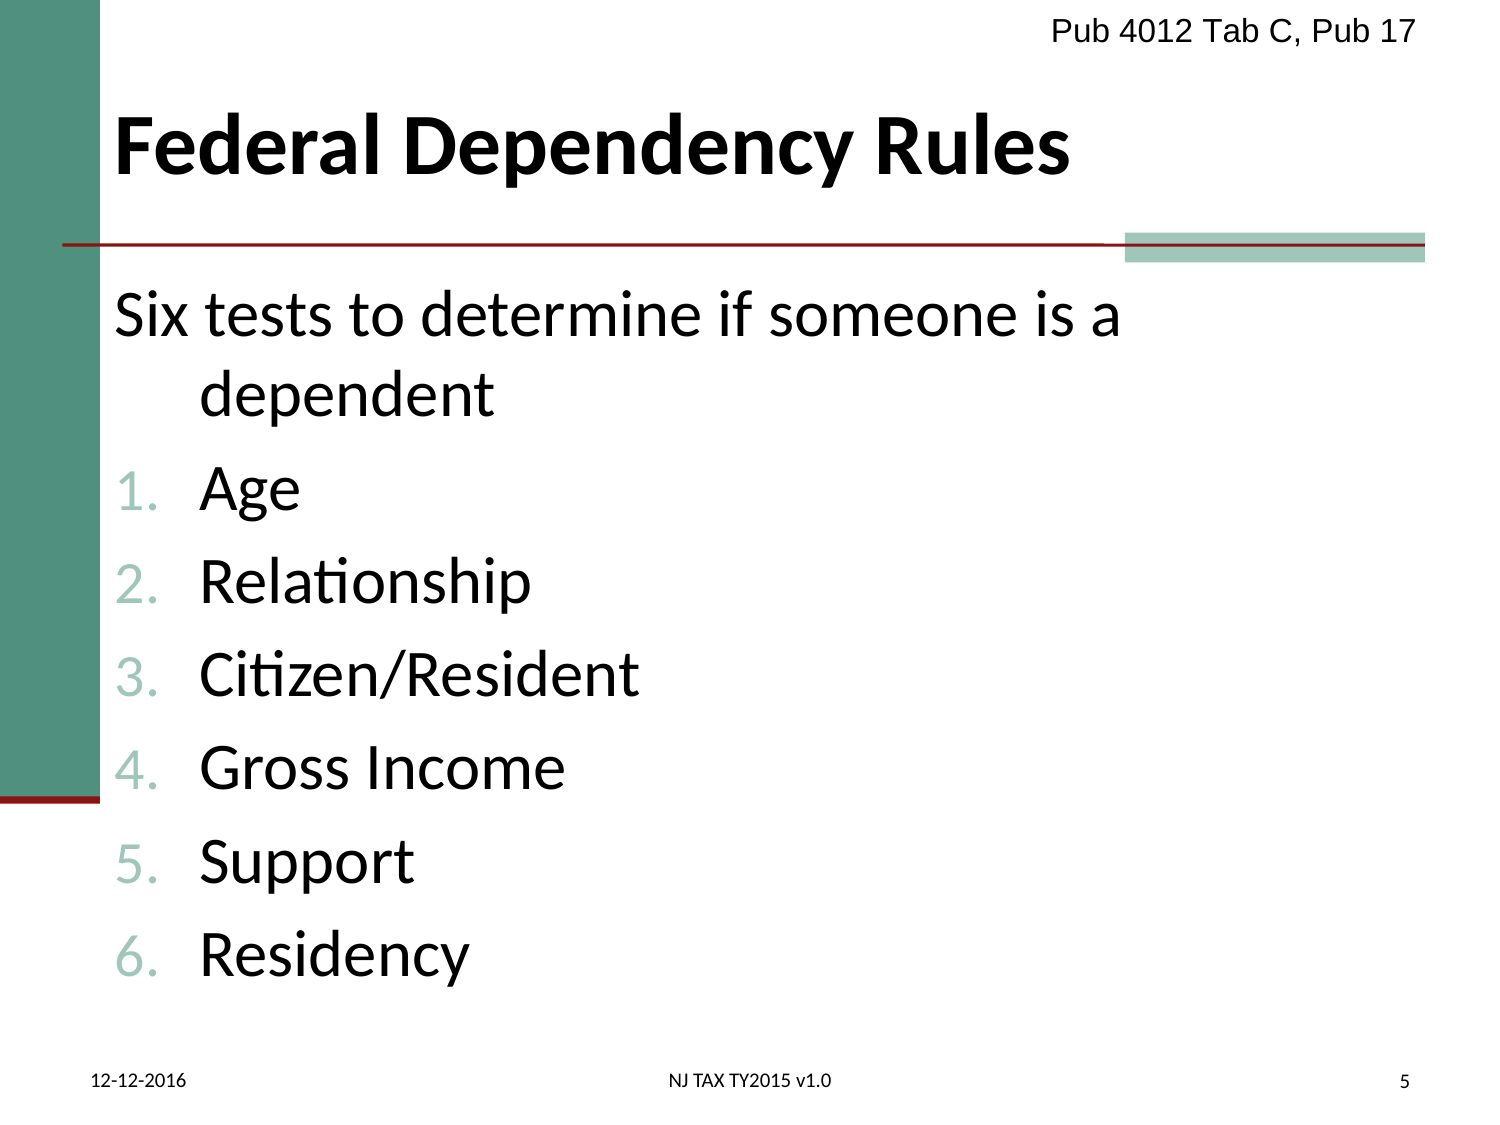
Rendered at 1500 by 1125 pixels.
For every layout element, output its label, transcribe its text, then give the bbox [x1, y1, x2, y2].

list Six tests to determine if someone is a dependent Age Relationship Citizen/Resident Gross Income Support Residency [99, 262, 1425, 1038]
title Federal Dependency Rules [99, 45, 1425, 234]
text_box Pub 4012 Tab C, Pub 17 [1035, 9, 1432, 50]
footer NJ TAX TY2015 v1.0 [496, 1050, 1004, 1100]
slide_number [74, 1049, 401, 1100]
slide_number 5 [1112, 1049, 1426, 1101]
